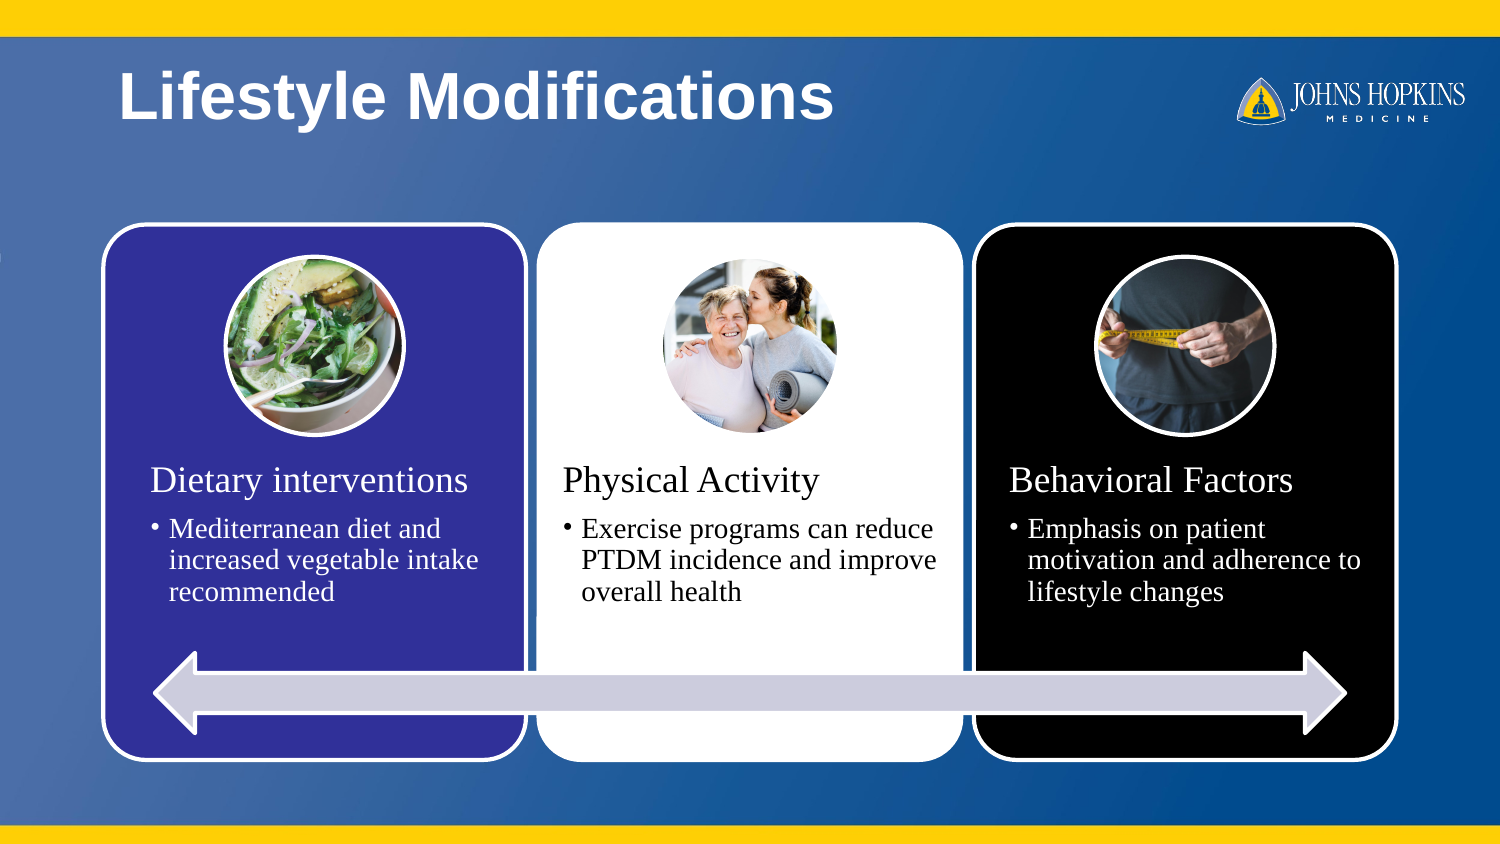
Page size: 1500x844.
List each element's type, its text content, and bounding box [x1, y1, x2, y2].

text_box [103, 224, 1397, 761]
picture [0, 0, 1500, 844]
title Lifestyle Modifications [103, 44, 1397, 208]
